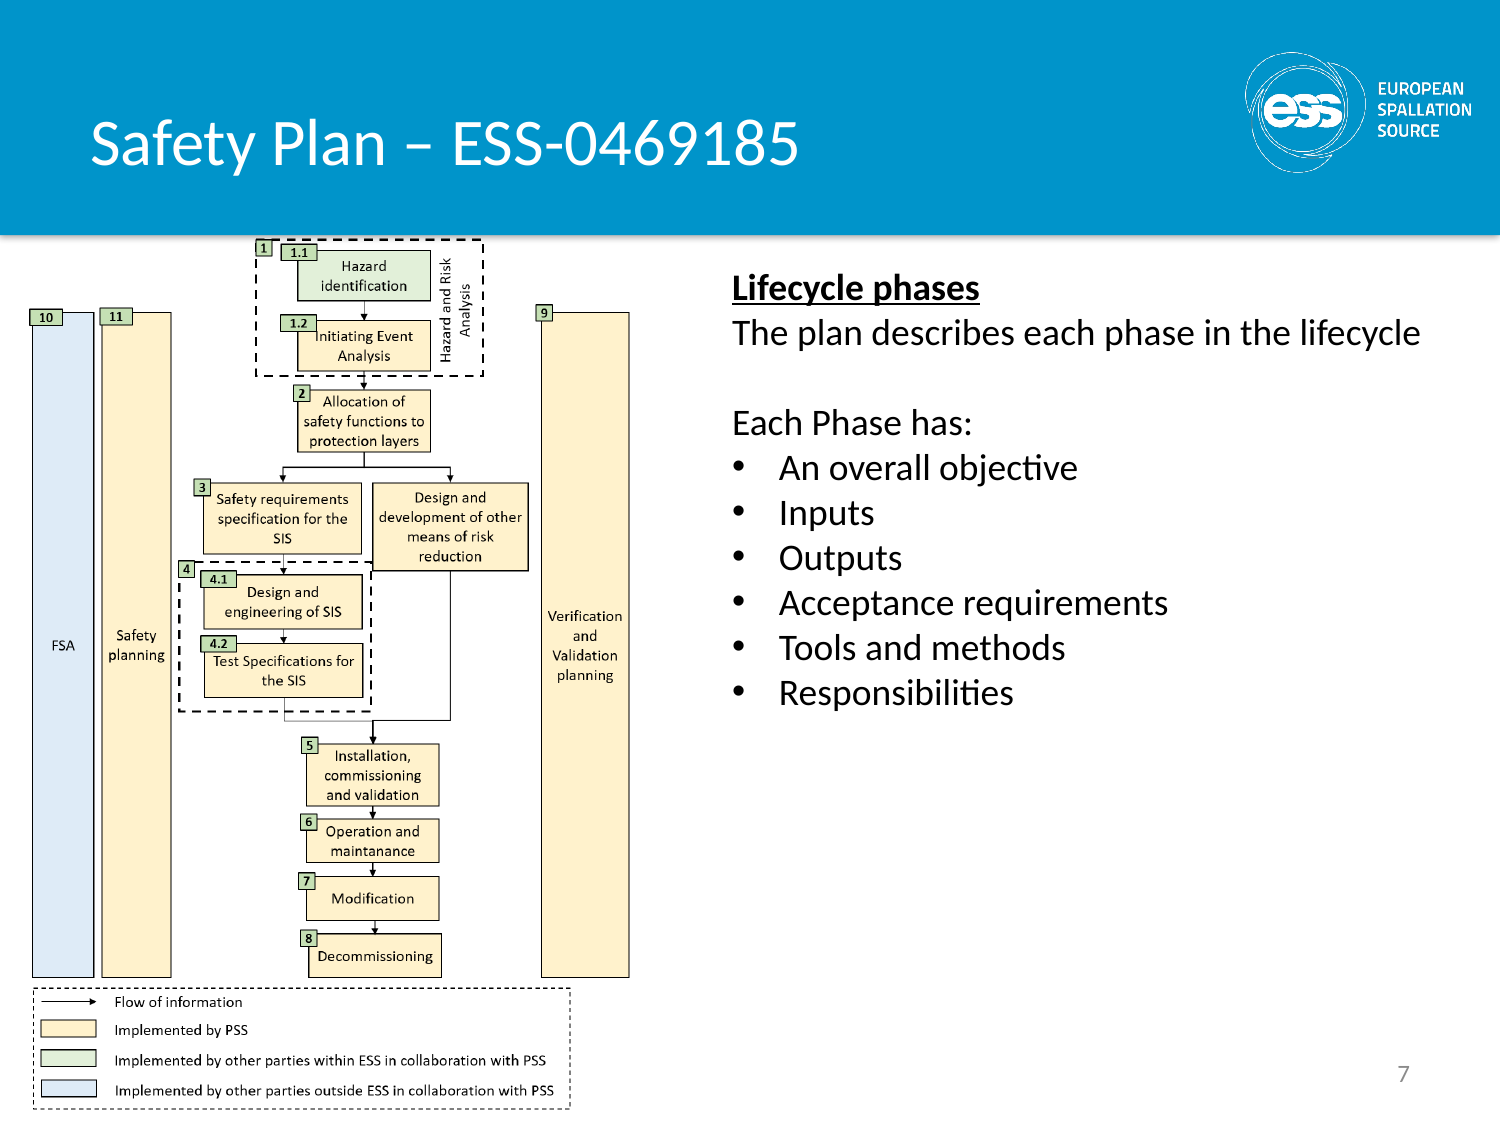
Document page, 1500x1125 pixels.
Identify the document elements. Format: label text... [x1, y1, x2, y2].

title Safety Plan – ESS-0469185 [75, 45, 1247, 233]
picture [1436, 104, 1444, 115]
picture [1379, 83, 1385, 94]
picture [1454, 83, 1458, 94]
picture [29, 236, 637, 1111]
slide_number 7 [1074, 1042, 1425, 1103]
picture [1418, 104, 1423, 115]
picture [1422, 125, 1428, 134]
picture [1423, 83, 1430, 94]
picture [1409, 104, 1415, 115]
picture [1389, 104, 1393, 115]
picture [1400, 83, 1407, 94]
picture [1398, 109, 1406, 115]
picture [1264, 94, 1342, 127]
picture [1443, 86, 1450, 93]
text_box Lifecycle phases The plan describes each phase in the lifecycle Each Phase has: An overall objective Inputs Outputs Acceptance requirements Tools and methods Responsibilities [717, 255, 1447, 901]
picture [1432, 125, 1438, 136]
